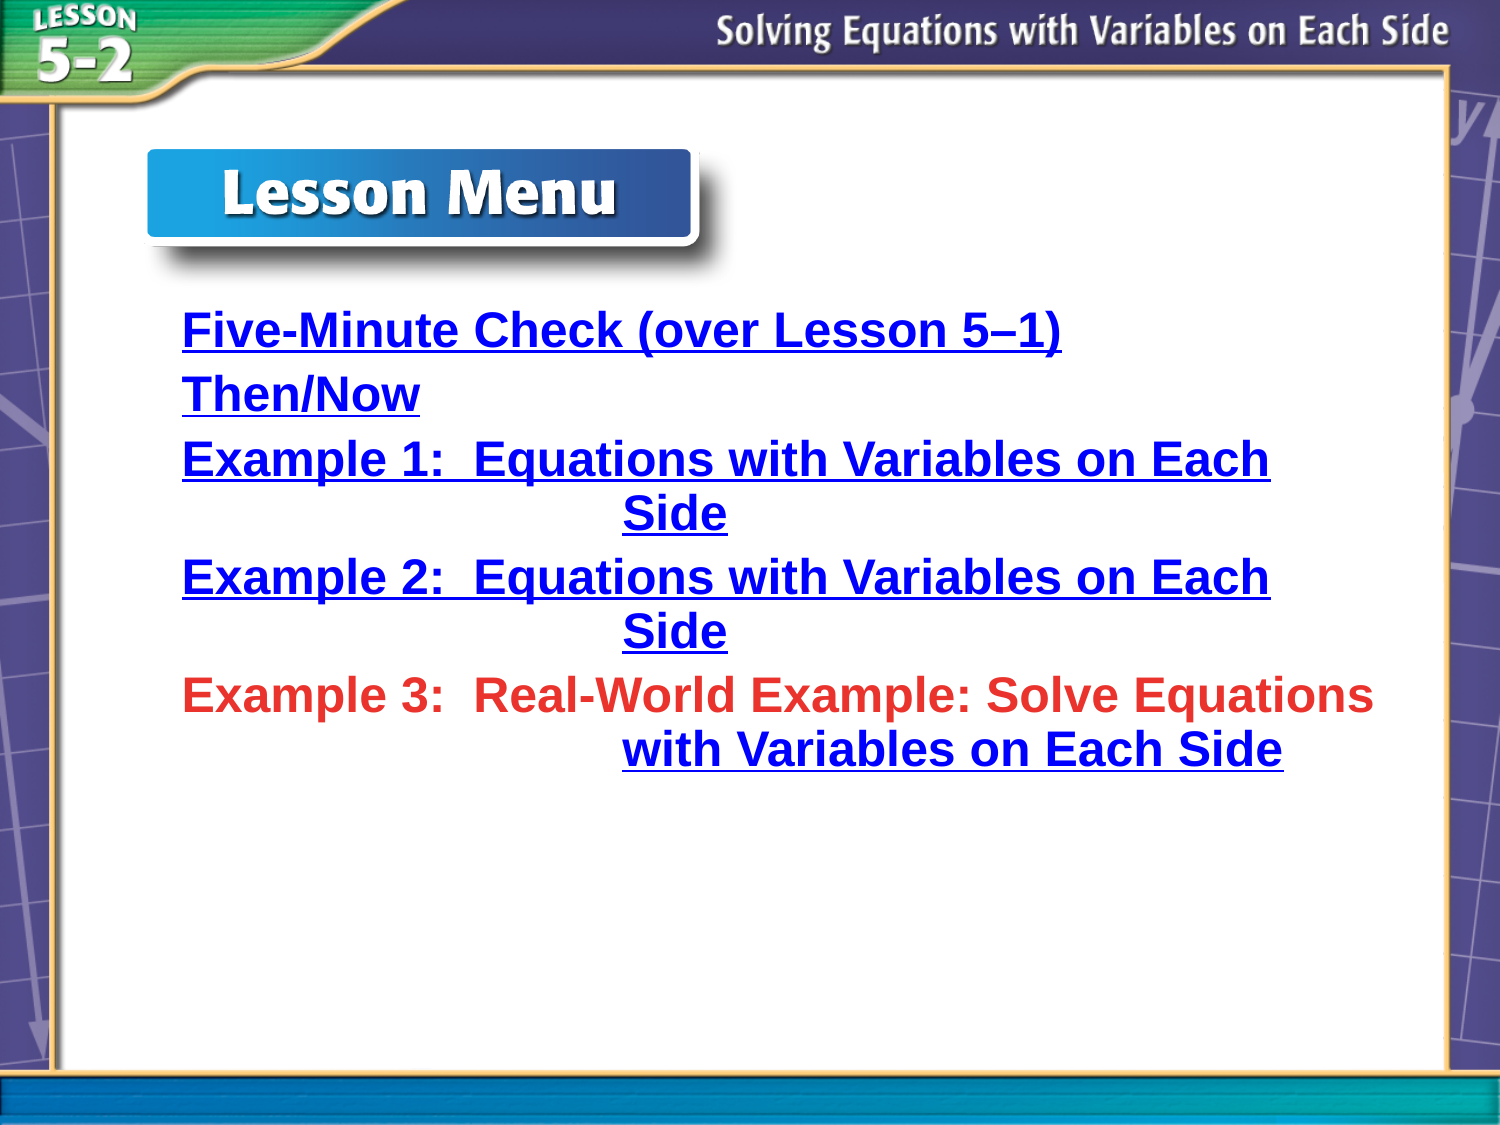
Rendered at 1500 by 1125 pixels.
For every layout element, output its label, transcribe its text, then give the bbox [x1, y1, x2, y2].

text_box Five-Minute Check (over Lesson 5–1) Then/Now Example 1: Equations with Variables on Each Side Example 2: Equations with Variables on Each Side Example 3: Real-World Example: Solve Equations with Variables on Each Side [174, 304, 1421, 778]
picture [0, 0, 1500, 1125]
